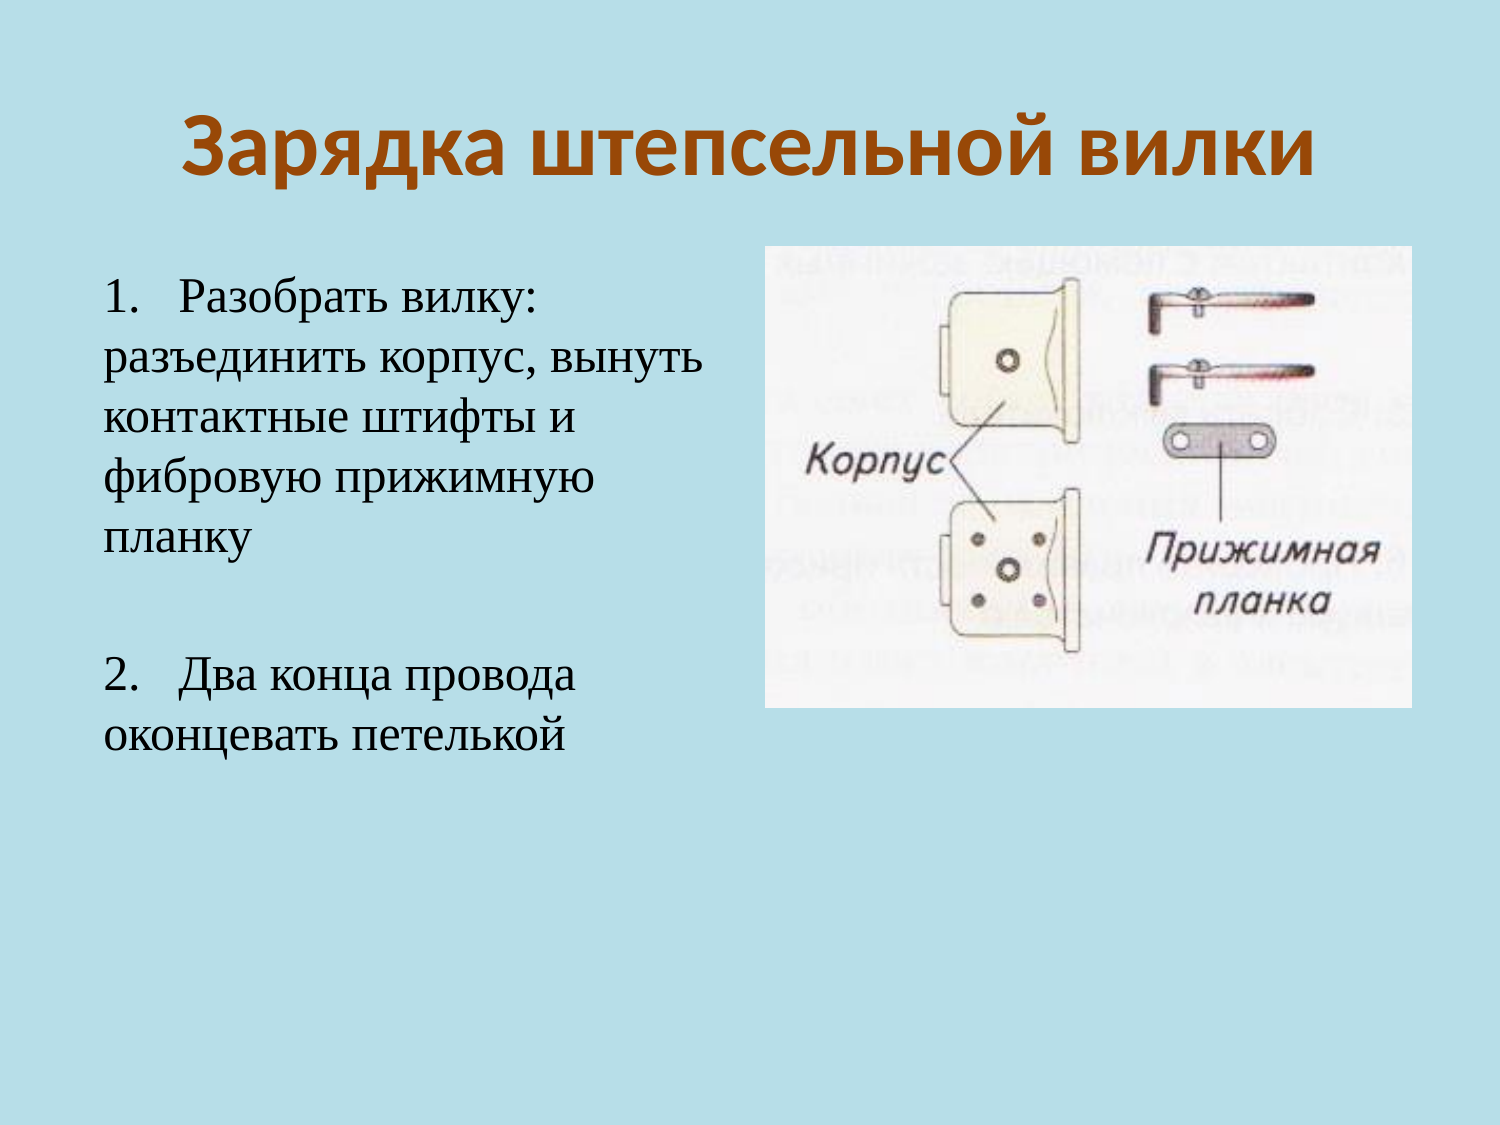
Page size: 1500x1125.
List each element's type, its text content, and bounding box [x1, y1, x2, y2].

title Зарядка штепсельной вилки [75, 45, 1425, 233]
text_box 1. Разобрать вилку: разъединить корпус, вынуть контактные штифты и фибровую прижимную планку [88, 255, 727, 571]
picture [765, 246, 1412, 708]
text_box 2. Два конца провода оконцевать петелькой [88, 633, 691, 769]
